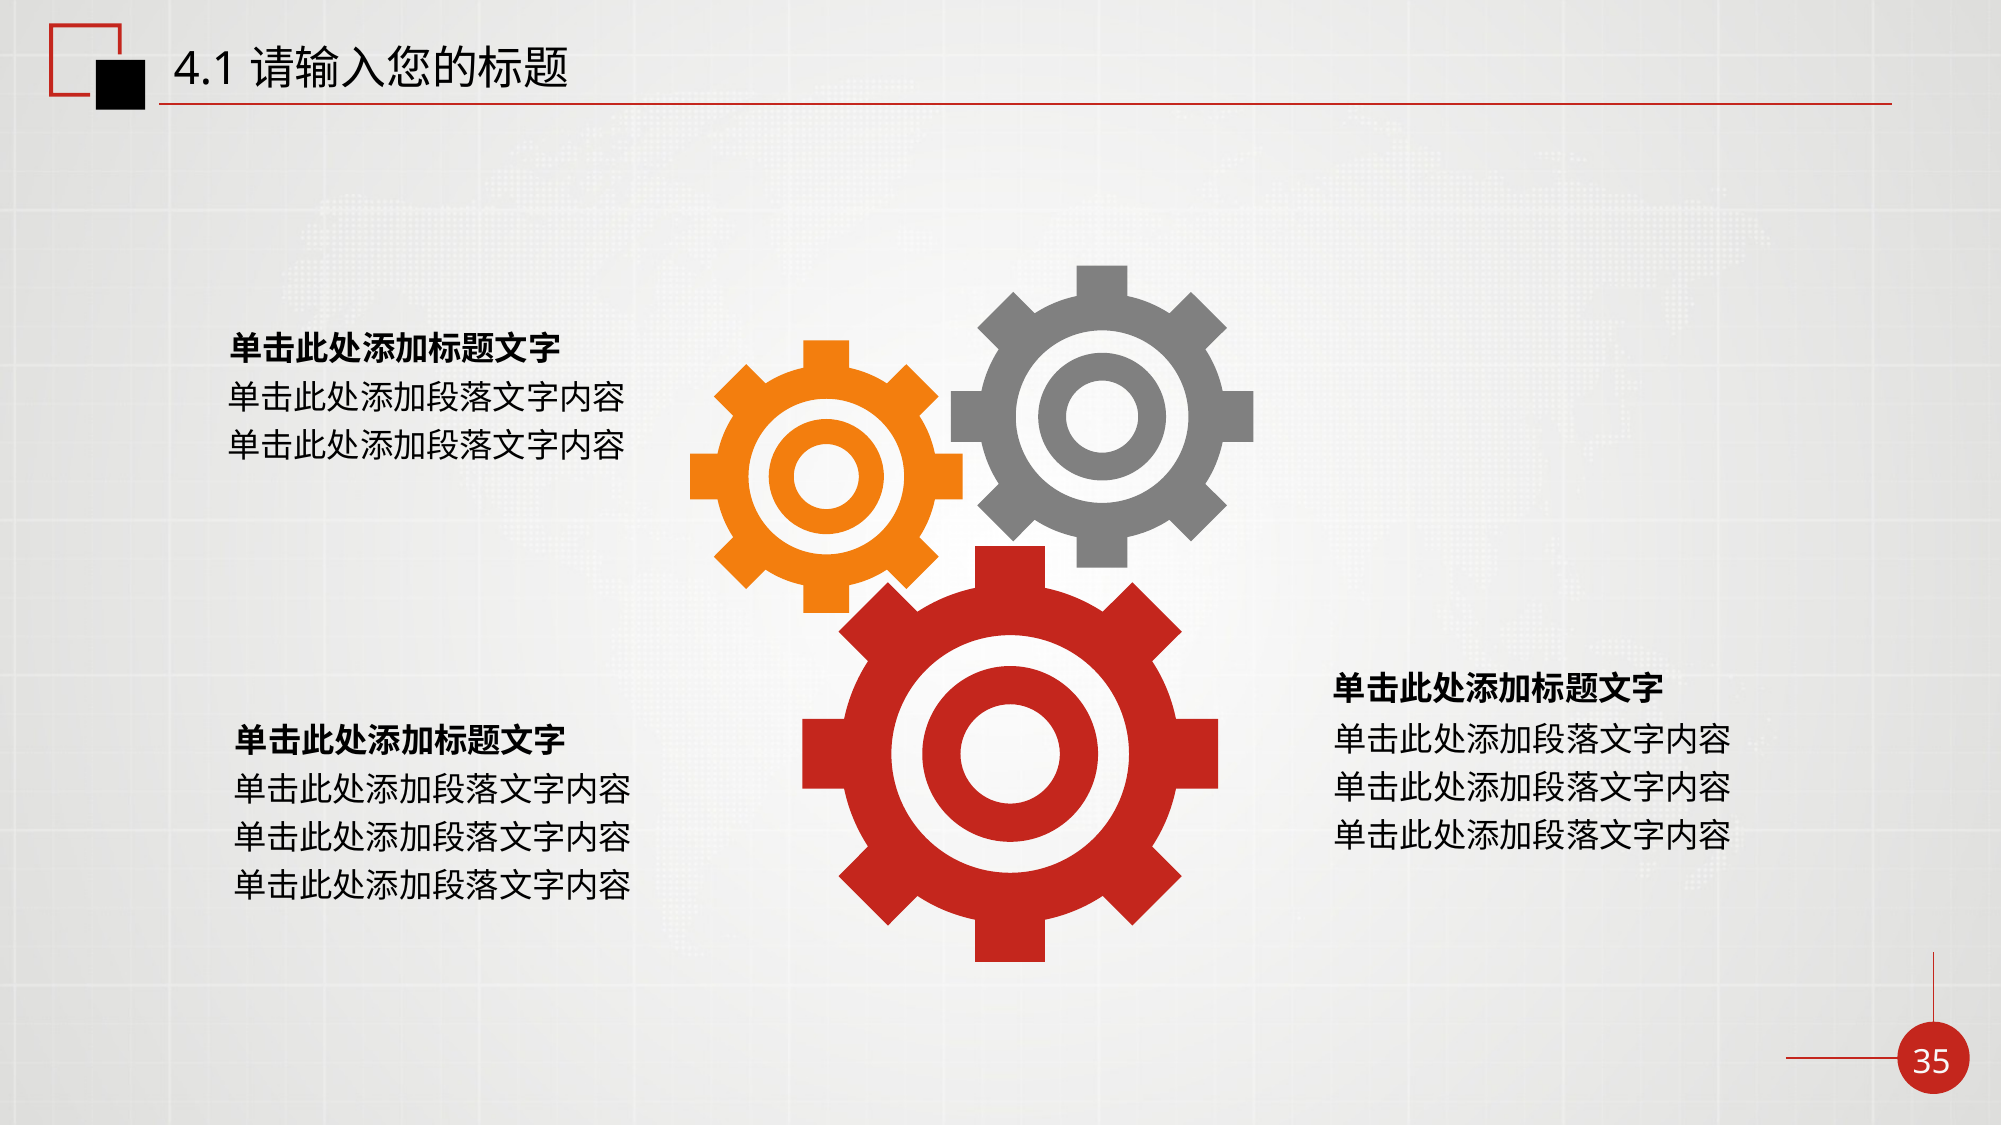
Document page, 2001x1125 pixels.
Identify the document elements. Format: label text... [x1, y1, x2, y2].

text_box 单击此处添加标题文字 [1320, 661, 1677, 714]
text_box [315, 379, 1355, 850]
text_box 单击此处添加标题文字 [223, 713, 580, 766]
text_box 单击此处添加段落文字内容 单击此处添加段落文字内容 单击此处添加段落文字内容 [1316, 704, 1745, 860]
text_box 单击此处添加段落文字内容 单击此处添加段落文字内容 单击此处添加段落文字内容 [221, 754, 676, 911]
text_box [950, 265, 1254, 568]
text_box [690, 340, 963, 613]
text_box [802, 546, 1219, 962]
picture [0, 0, 2001, 1125]
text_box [48, 23, 1893, 110]
text_box 单击此处添加标题文字 [217, 321, 574, 374]
text_box 单击此处添加段落文字内容 单击此处添加段落文字内容 [215, 362, 666, 470]
